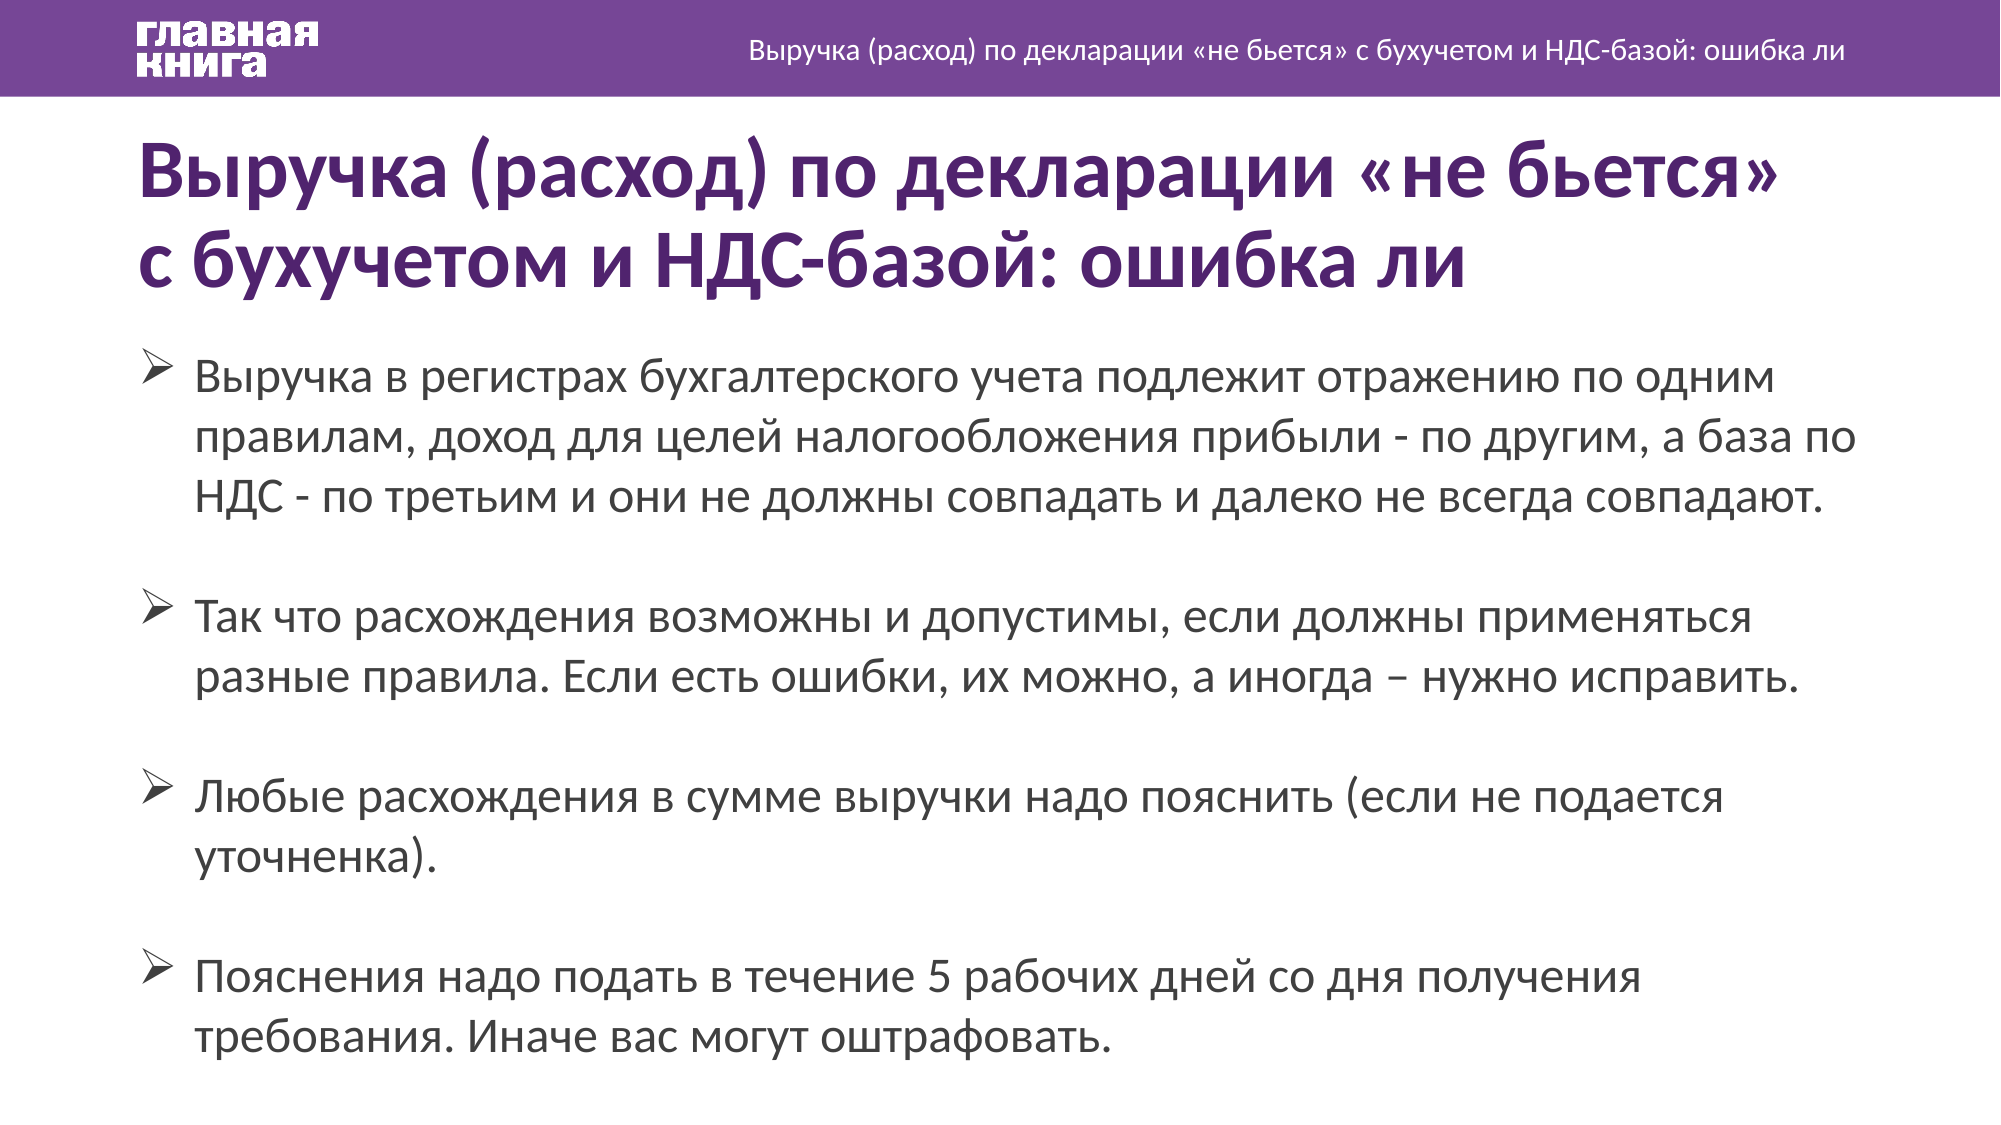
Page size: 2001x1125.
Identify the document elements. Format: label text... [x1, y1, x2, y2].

footer Выручка (расход) по декларации «не бьется» с бухучетом и НДС-базой: ошибка ли [530, 18, 1863, 79]
list Выручка (расход) по декларации «не бьется» с бухучетом и НДС-базой: ошибка ли [123, 117, 1849, 292]
text_box Выручка в регистрах бухгалтерского учета подлежит отражению по одним правилам, доход для целей налогообложения прибыли - по другим, а база по НДС - по третьим и они не должны совпадать и далеко не всегда совпадают. Так что расхождения возможны и допустимы, если должны применяться разные правила. Если есть ошибки, их можно, а иногда – нужно исправить. Любые расхождения в сумме выручки надо пояснить (если не подается уточненка). Пояснения надо подать в течение 5 рабочих дней со дня получения требования. Иначе вас могут оштрафовать. [123, 335, 1880, 1125]
picture [137, 21, 318, 77]
